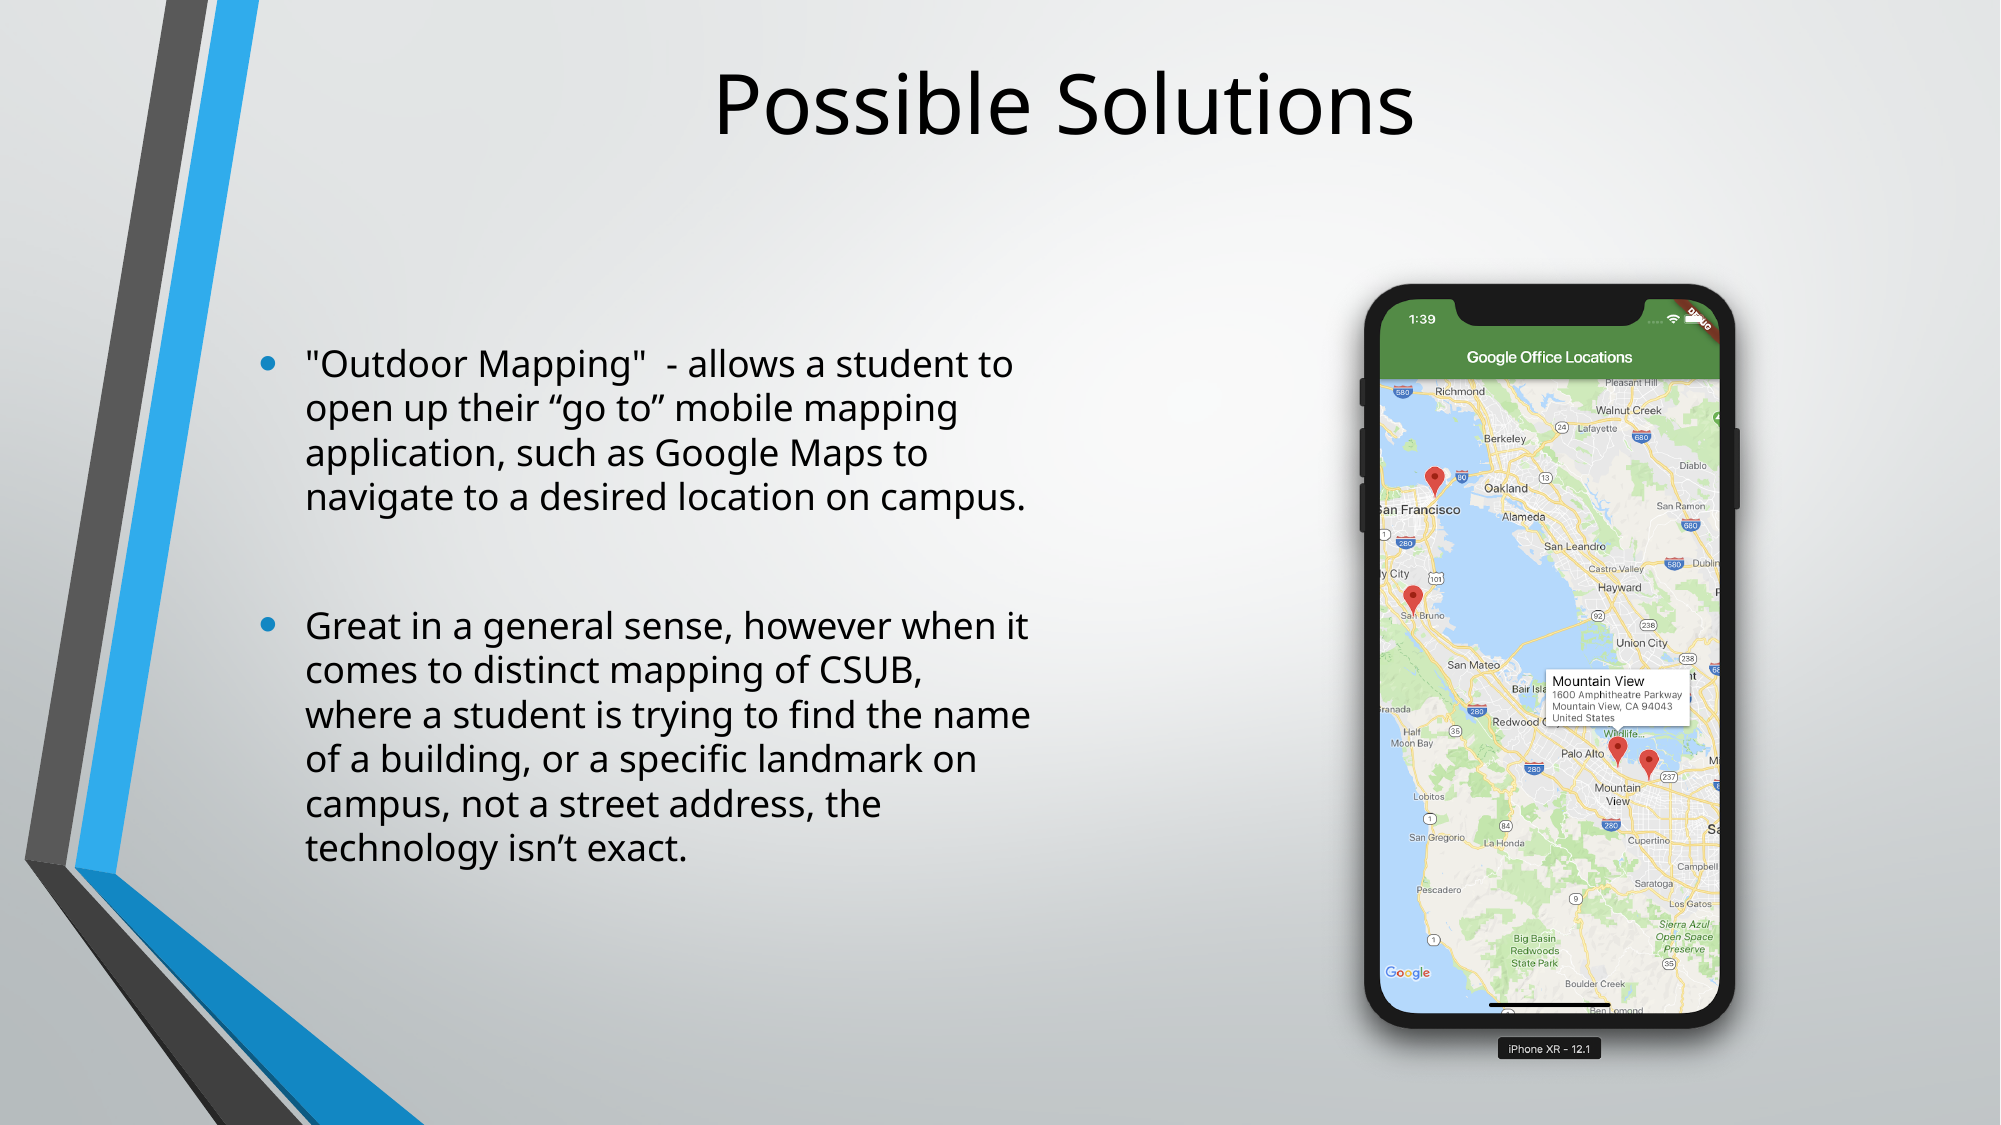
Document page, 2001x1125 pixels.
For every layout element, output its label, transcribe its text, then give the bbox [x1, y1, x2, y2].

picture [1309, 252, 1789, 1088]
list "Outdoor Mapping" - allows a student to open up their “go to” mobile mapping application, such as Google Maps to navigate to a desired location on campus. Great in a general sense, however when it comes to distinct mapping of CSUB, where a student is trying to find the name of a building, or a specific landmark on campus, not a street address, the technology isn’t exact. [243, 310, 1047, 899]
title Possible Solutions [243, 0, 1887, 204]
